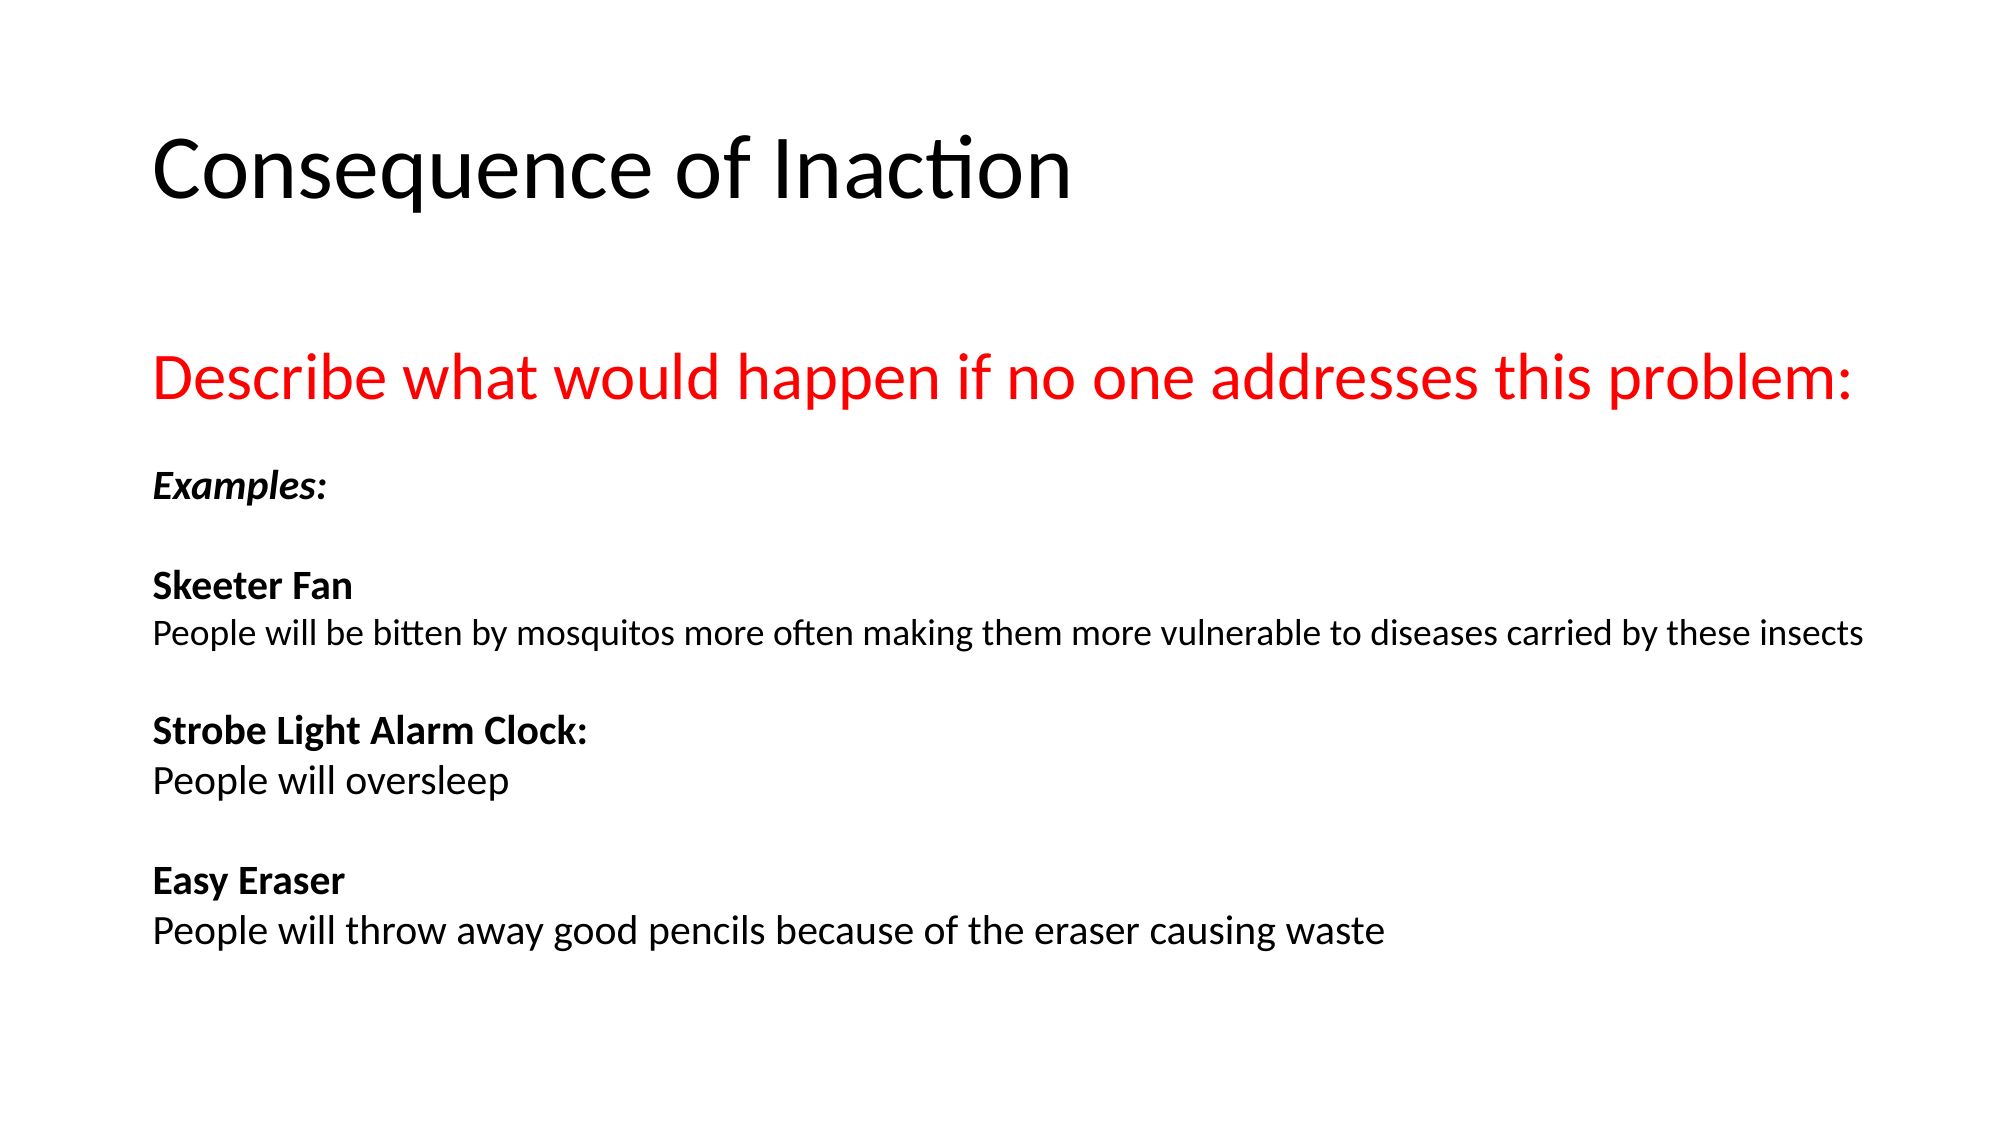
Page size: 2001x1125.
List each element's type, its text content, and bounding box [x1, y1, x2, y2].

text_box Describe what would happen if no one addresses this problem: Examples: Skeeter Fan People will be bitten by mosquitos more often making them more vulnerable to diseases carried by these insects Strobe Light Alarm Clock: People will oversleep Easy Eraser People will throw away good pencils because of the eraser causing waste [137, 325, 1908, 972]
title Consequence of Inaction [137, 59, 1863, 278]
